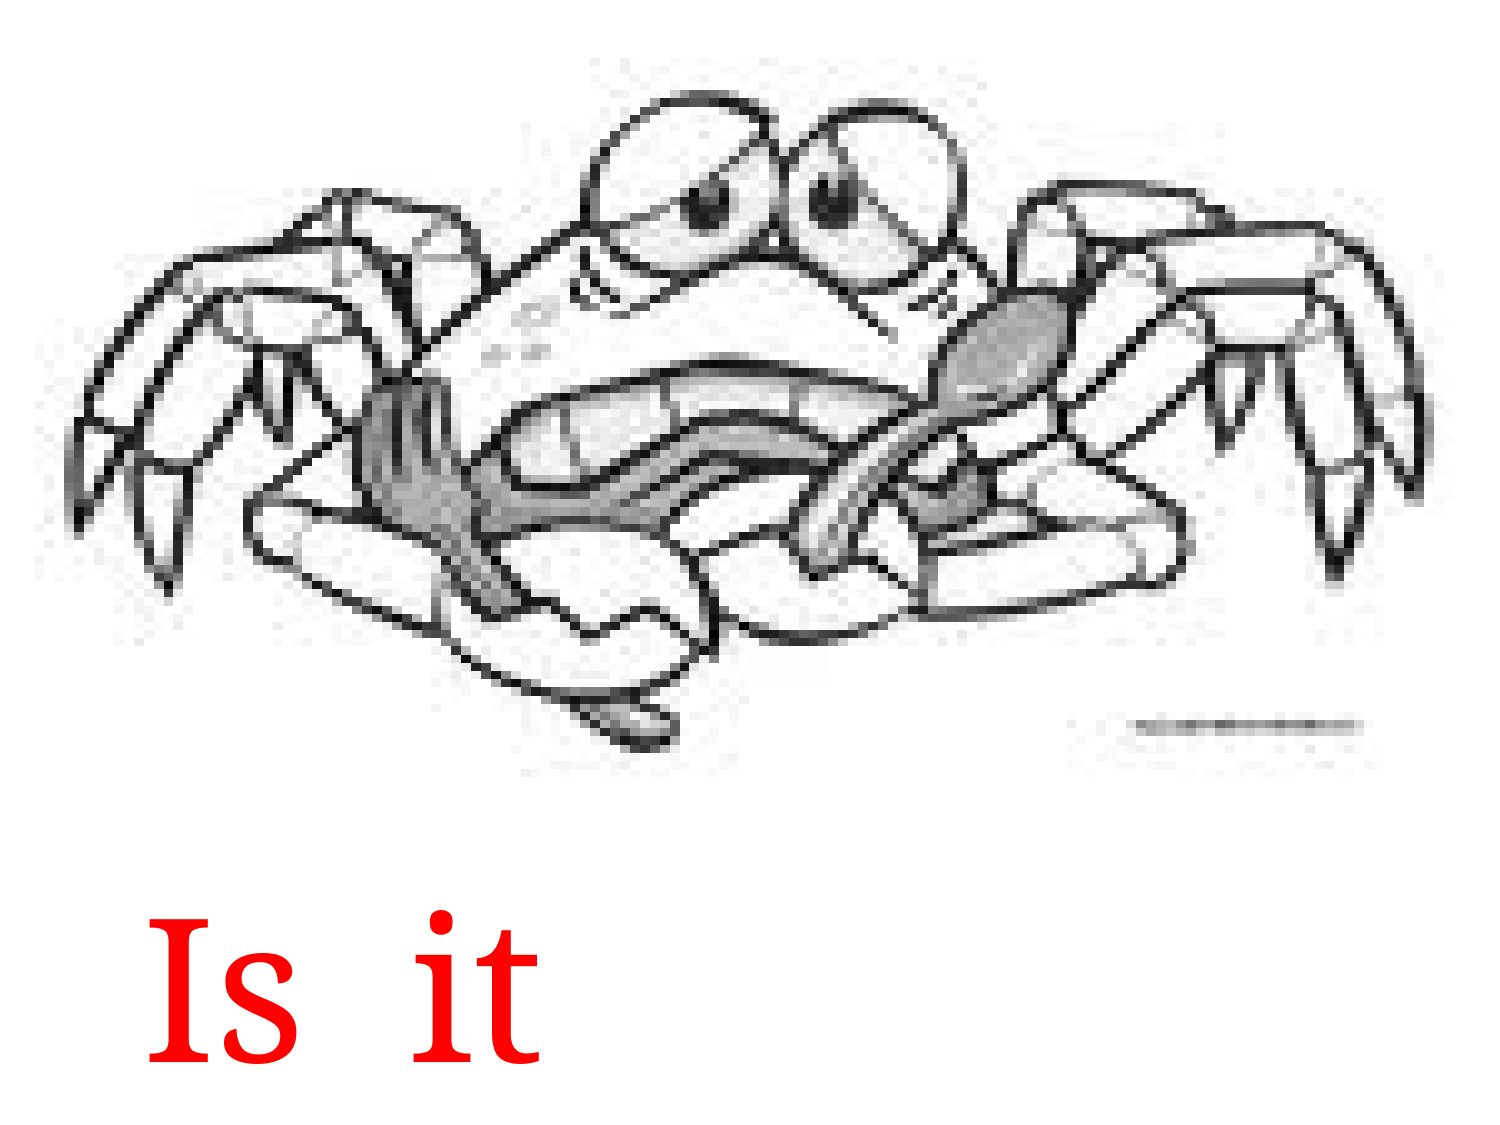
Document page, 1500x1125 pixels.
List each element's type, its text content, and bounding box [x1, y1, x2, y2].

list Is it hungry? [75, 855, 1425, 1102]
picture [34, 58, 1454, 786]
